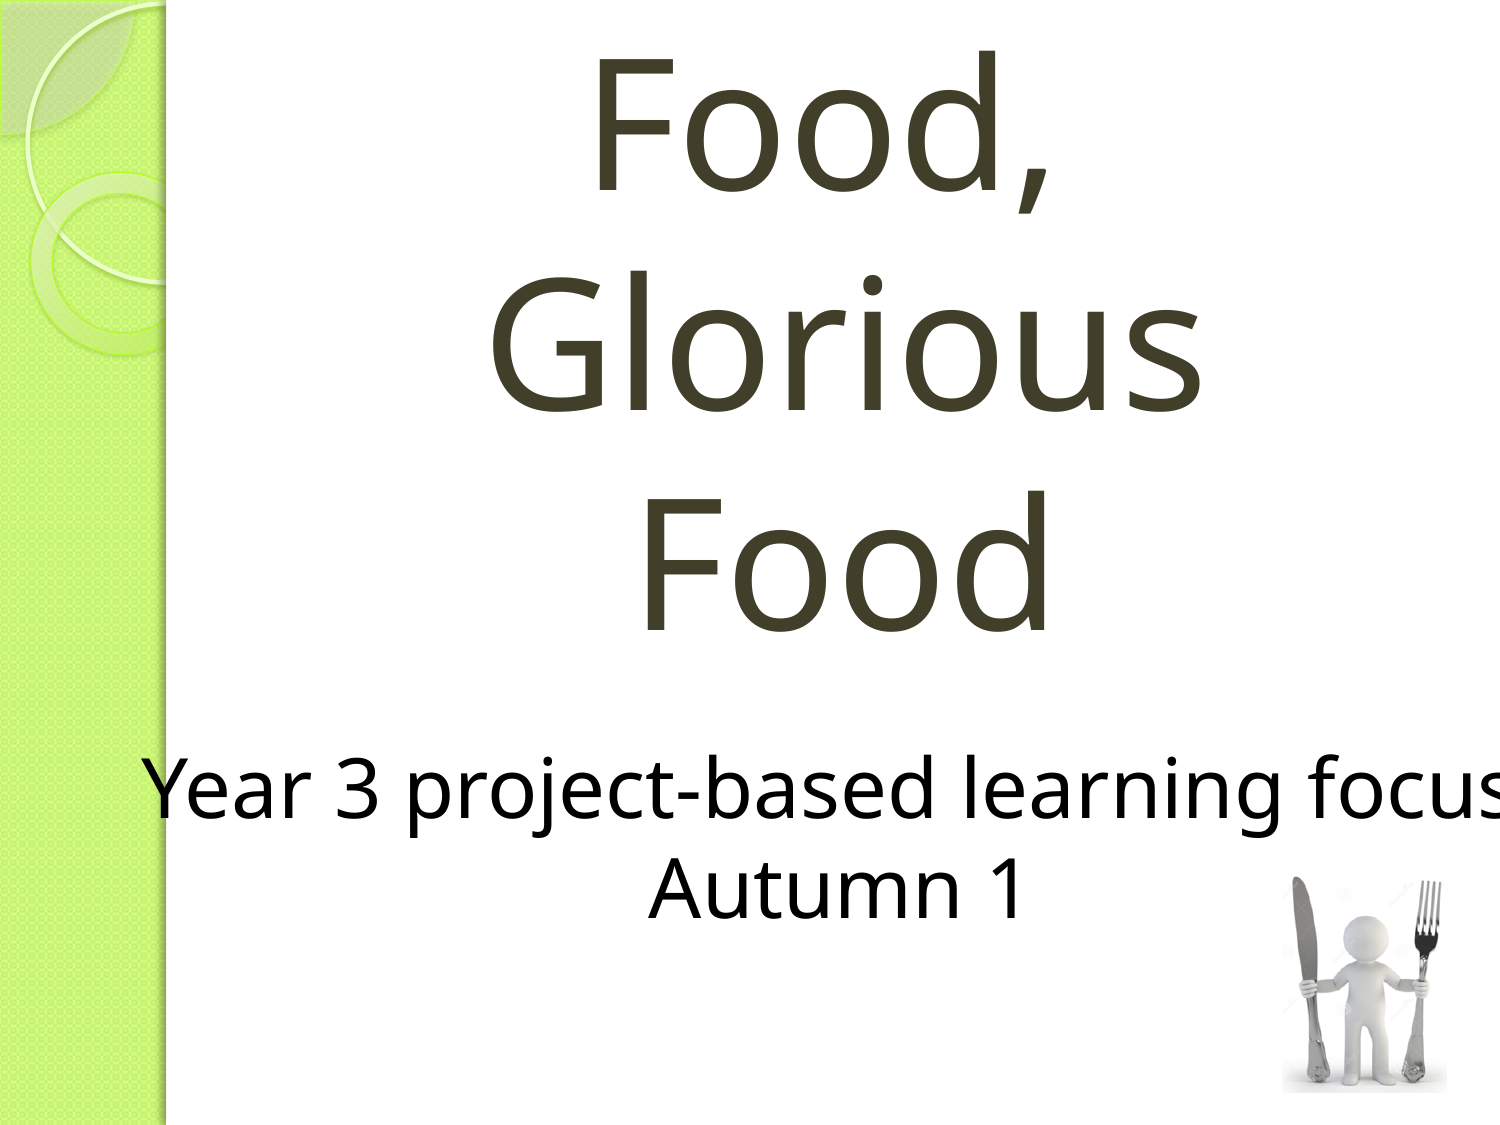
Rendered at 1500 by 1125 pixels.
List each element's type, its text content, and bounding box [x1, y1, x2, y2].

text_box Year 3 project-based learning focus Autumn 1 [126, 727, 1500, 943]
picture [1282, 869, 1448, 1094]
title Food, Glorious Food [230, 243, 1461, 431]
